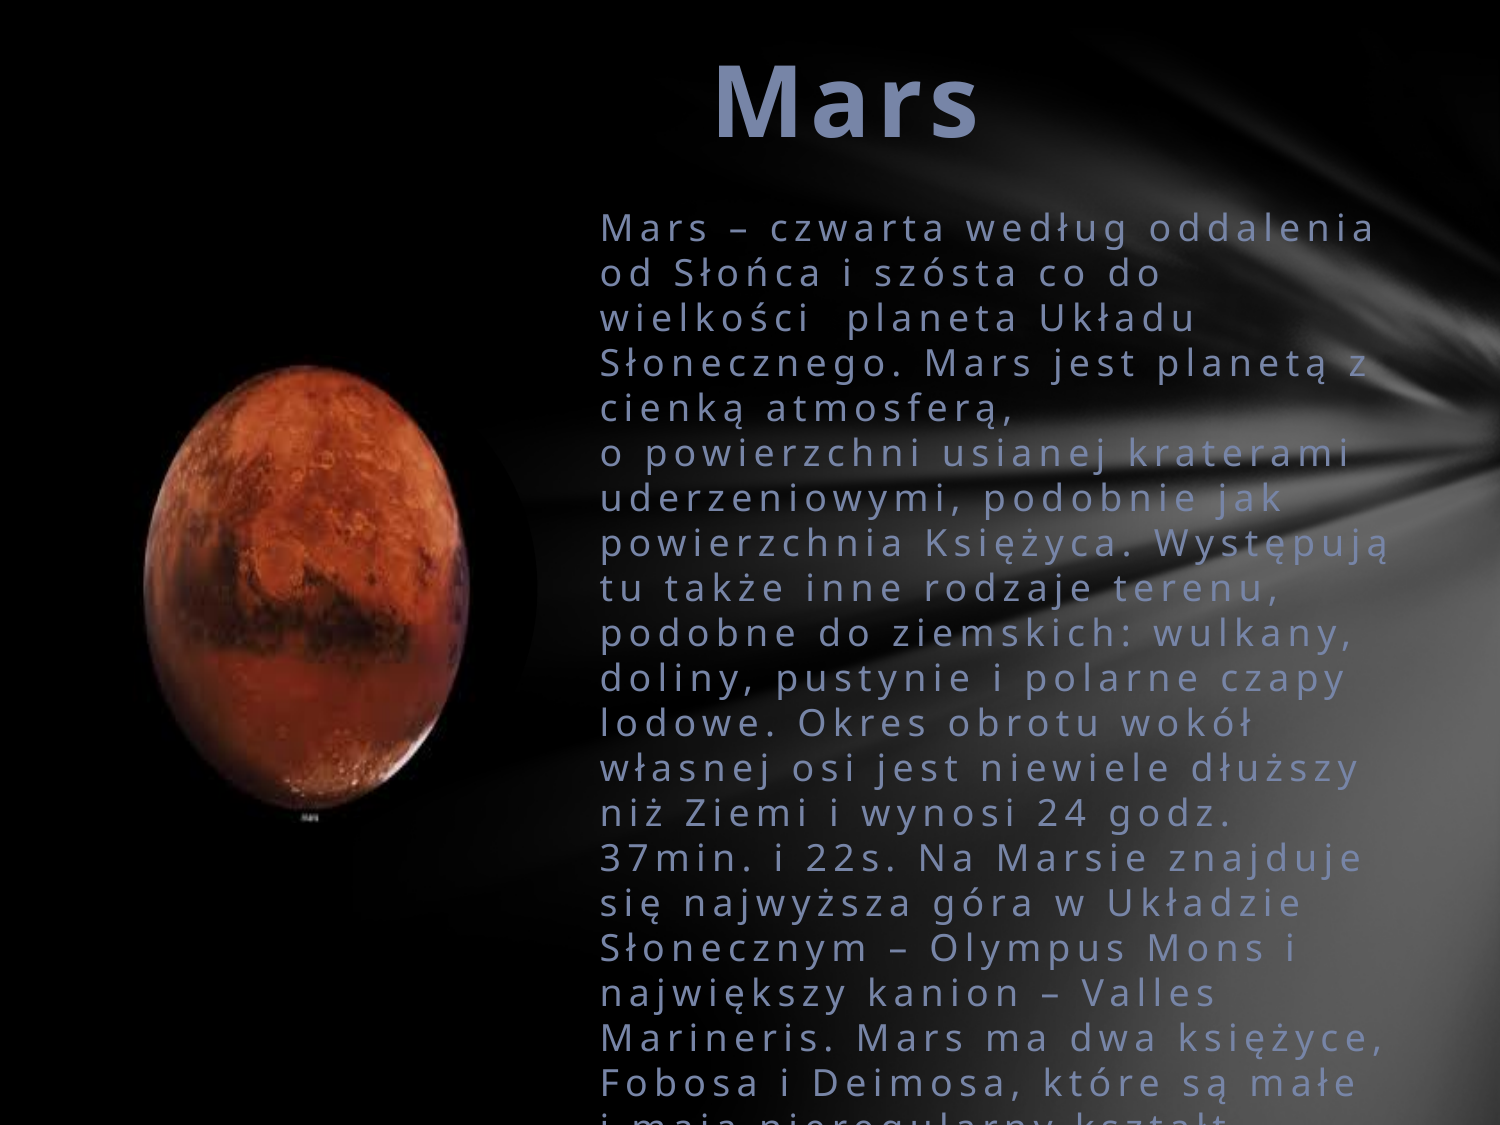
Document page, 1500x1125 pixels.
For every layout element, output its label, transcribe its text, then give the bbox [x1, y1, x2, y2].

picture [76, 353, 538, 824]
title Mars [64, 19, 1325, 166]
list Mars – czwarta według oddalenia od Słońca i szósta co do wielkości planeta Układu Słonecznego. Mars jest planetą z cienką atmosferą, o powierzchni usianej kraterami uderzeniowymi, podobnie jak powierzchnia Księżyca. Występują tu także inne rodzaje terenu, podobne do ziemskich: wulkany, doliny, pustynie i polarne czapy lodowe. Okres obrotu wokół własnej osi jest niewiele dłuższy niż Ziemi i wynosi 24 godz. 37min. i 22s. Na Marsie znajduje się najwyższa góra w Układzie Słonecznym – Olympus Mons i największy kanion – Valles Marineris. Mars ma dwa księżyce, Fobosa i Deimosa, które są małe i mają nieregularny kształt. [584, 196, 1412, 953]
